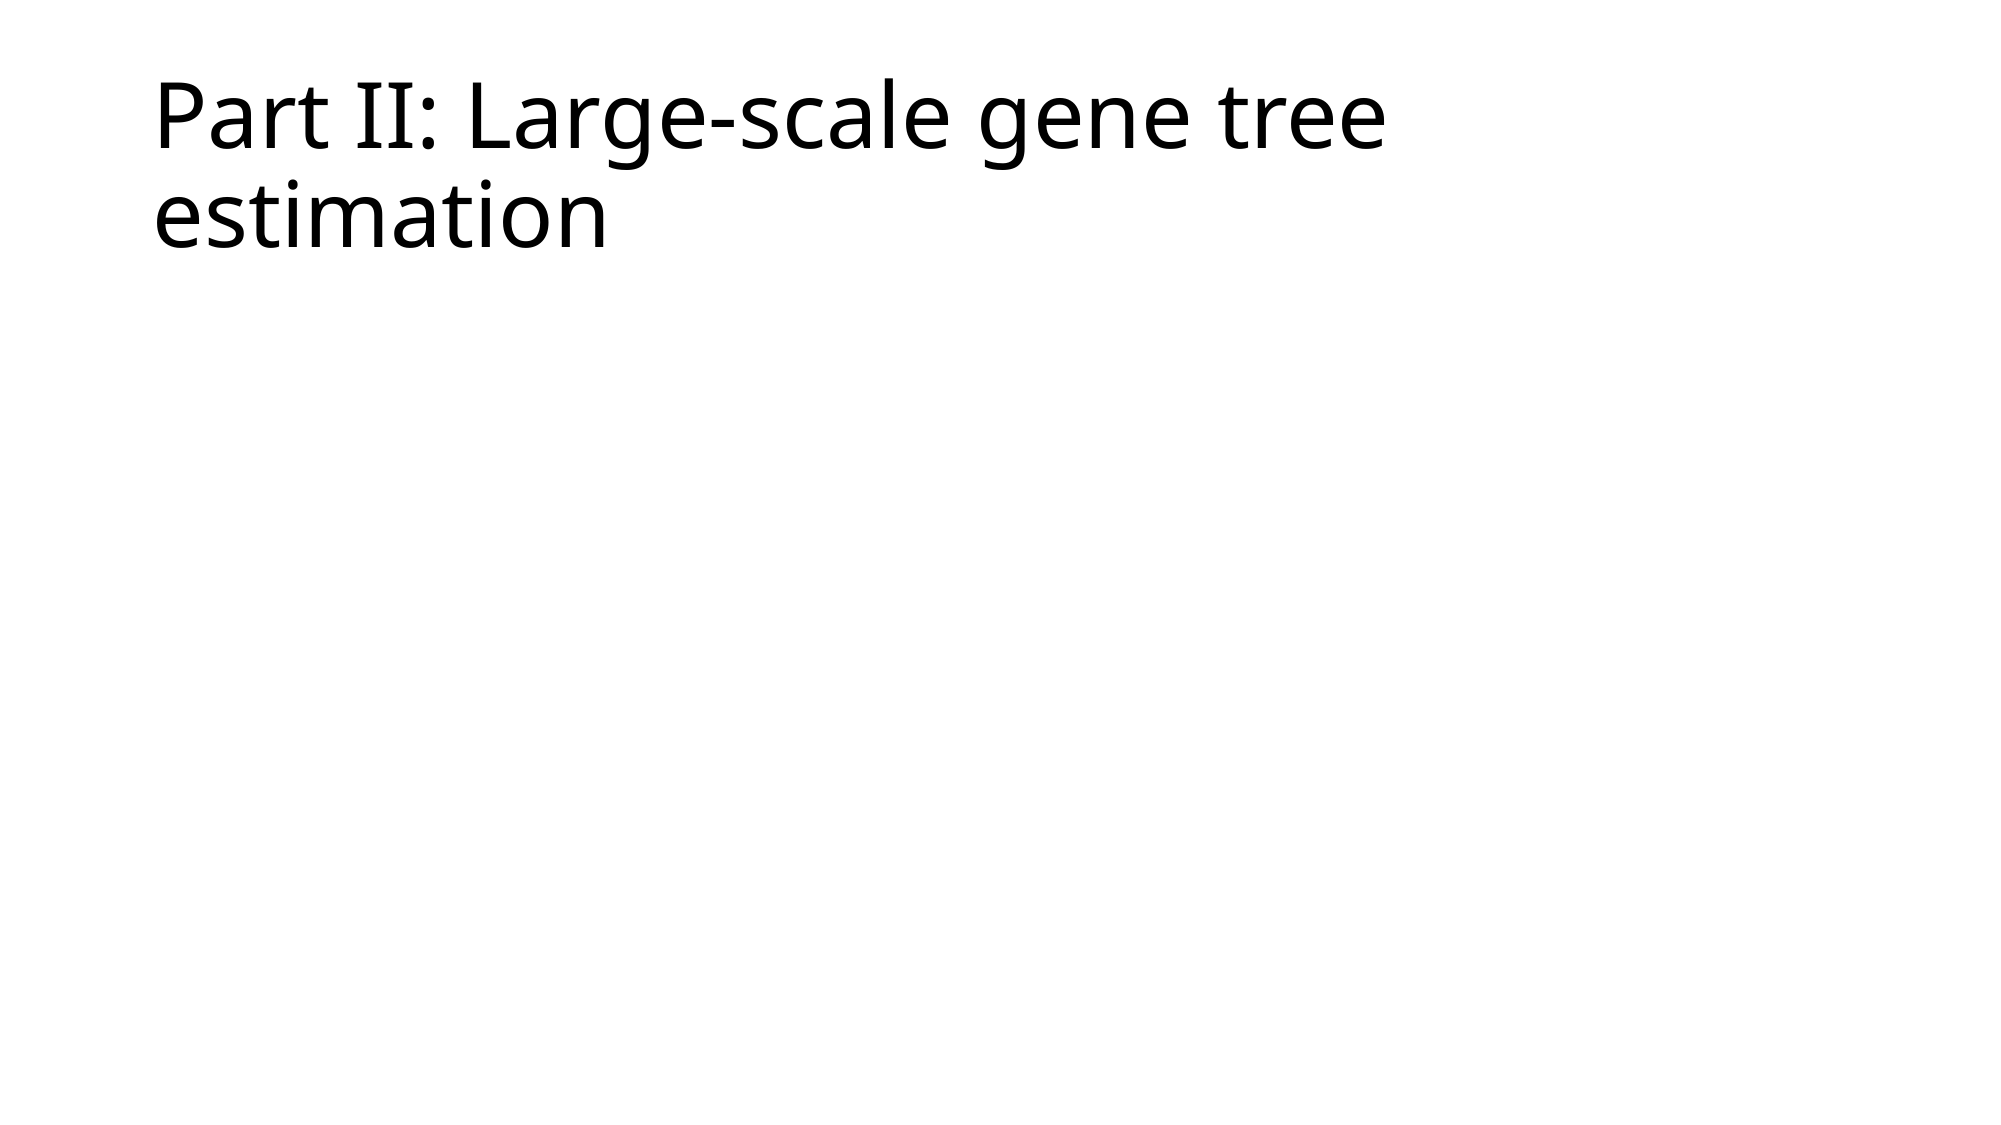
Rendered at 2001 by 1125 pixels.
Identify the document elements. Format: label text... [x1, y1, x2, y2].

title Part II: Large-scale gene tree estimation [137, 59, 1863, 278]
